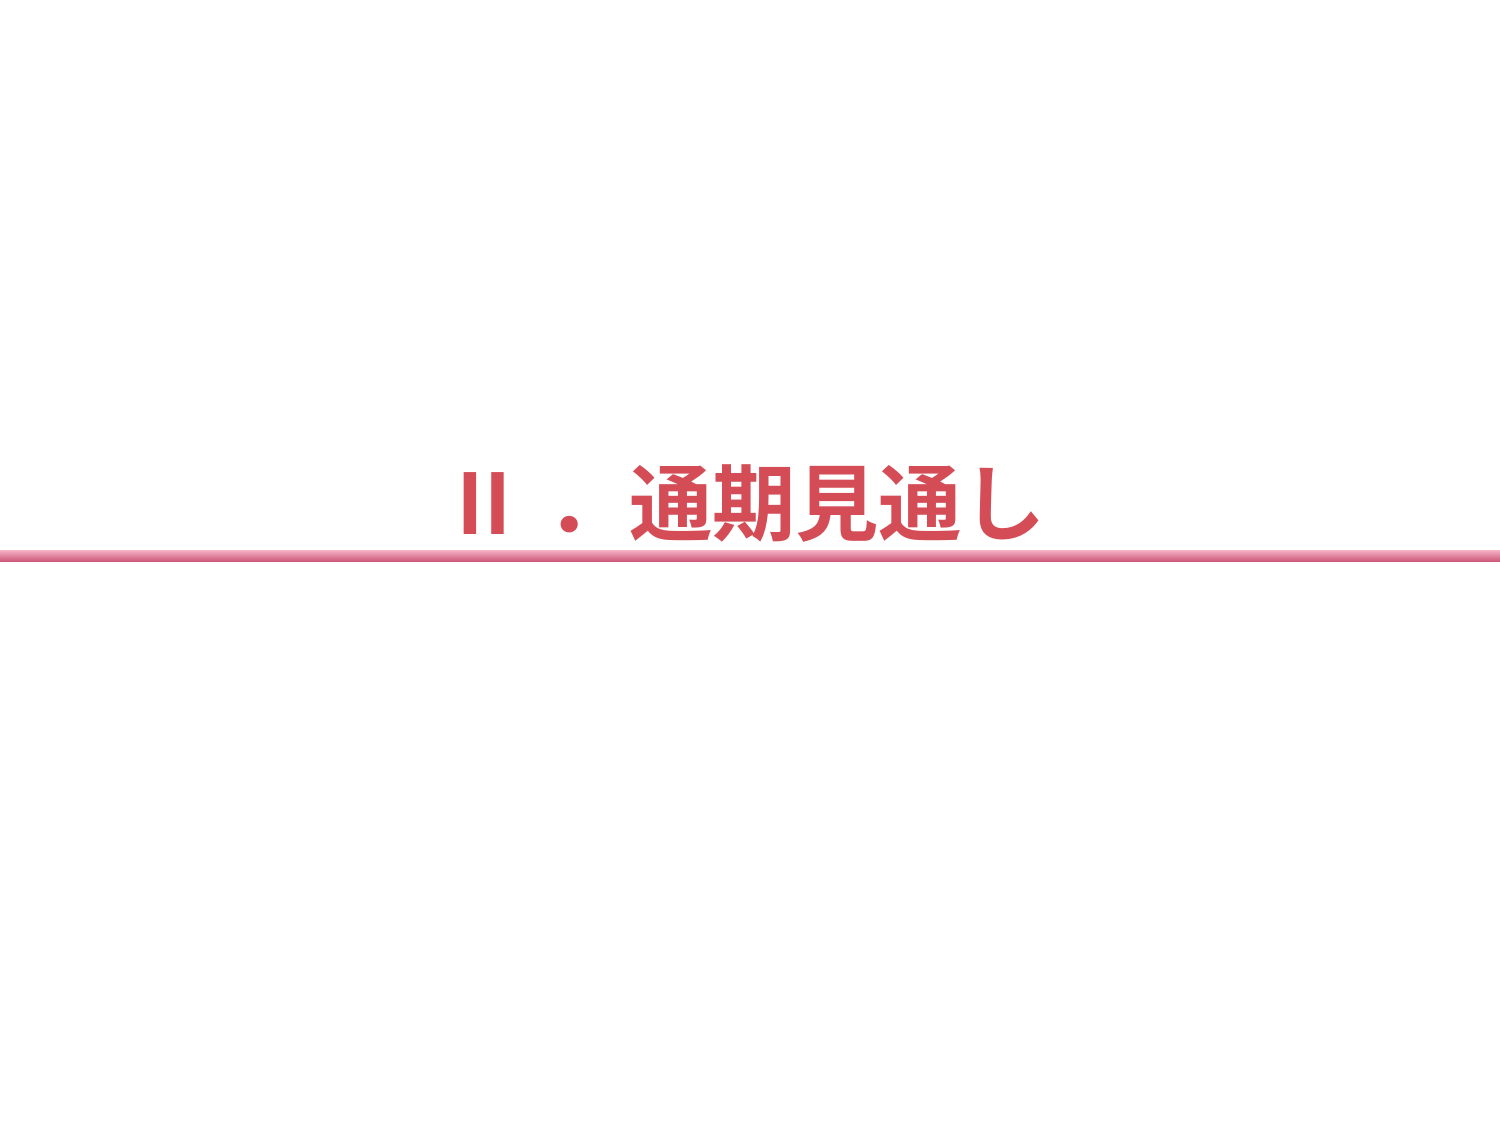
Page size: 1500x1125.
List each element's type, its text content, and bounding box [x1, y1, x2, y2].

text_box [0, 549, 1500, 563]
text_box Ⅱ．通期見通し [224, 444, 1264, 560]
